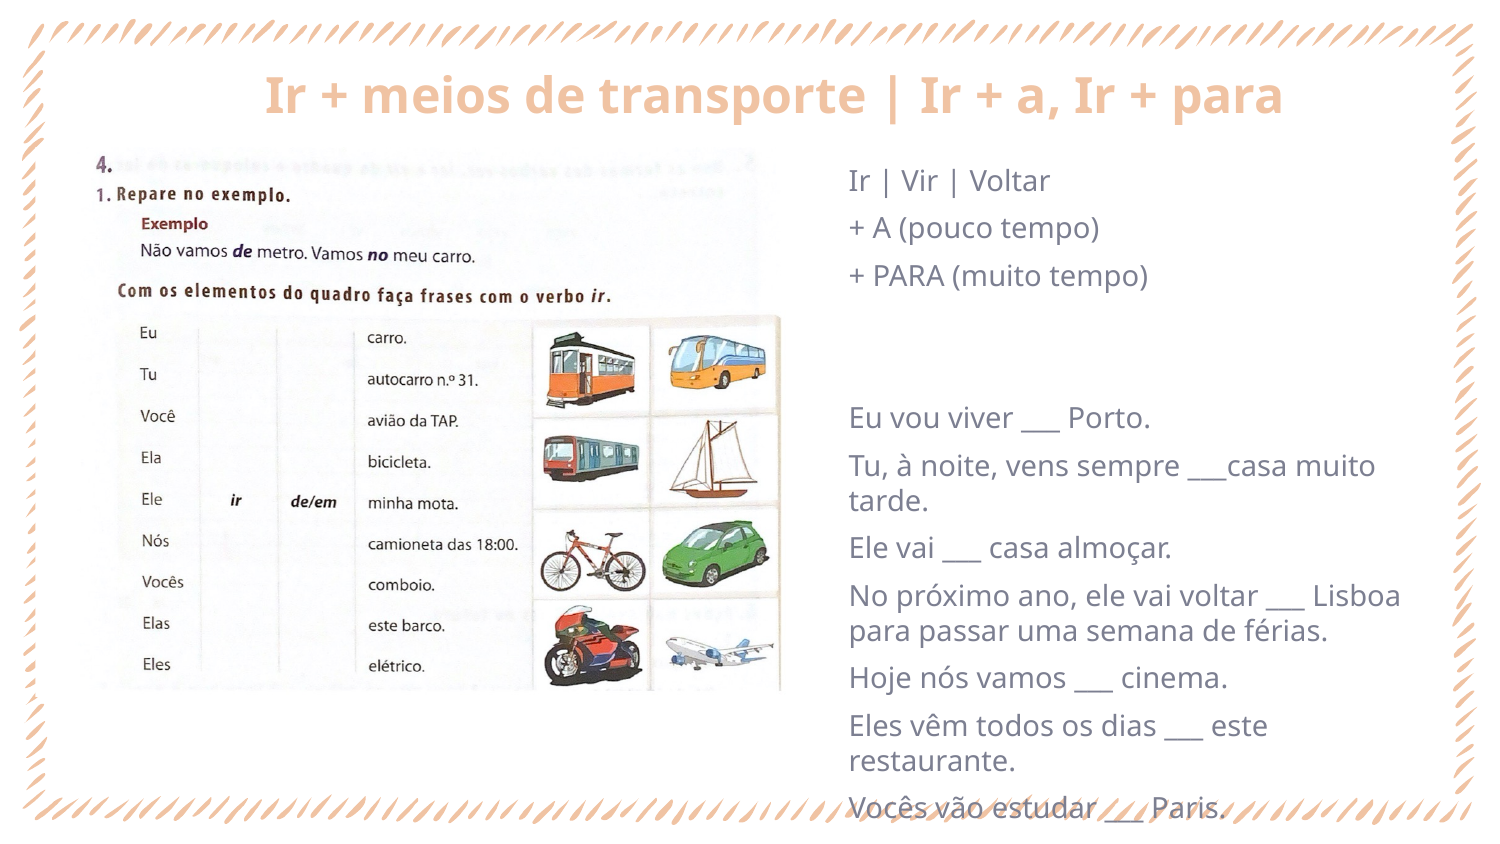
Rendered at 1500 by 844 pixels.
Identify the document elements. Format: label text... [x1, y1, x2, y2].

text_box Ir | Vir | Voltar + A (pouco tempo) + PARA (muito tempo) Eu vou viver ___ Porto. Tu, à noite, vens sempre ___casa muito tarde. Ele vai ___ casa almoçar. No próximo ano, ele vai voltar ___ Lisboa para passar uma semana de férias. Hoje nós vamos ___ cinema. Eles vêm todos os dias ___ este restaurante. Vocês vão estudar ___ Paris. [833, 147, 1441, 781]
picture [35, 147, 822, 697]
title Ir + meios de transporte | Ir + a, Ir + para [134, 33, 1417, 139]
